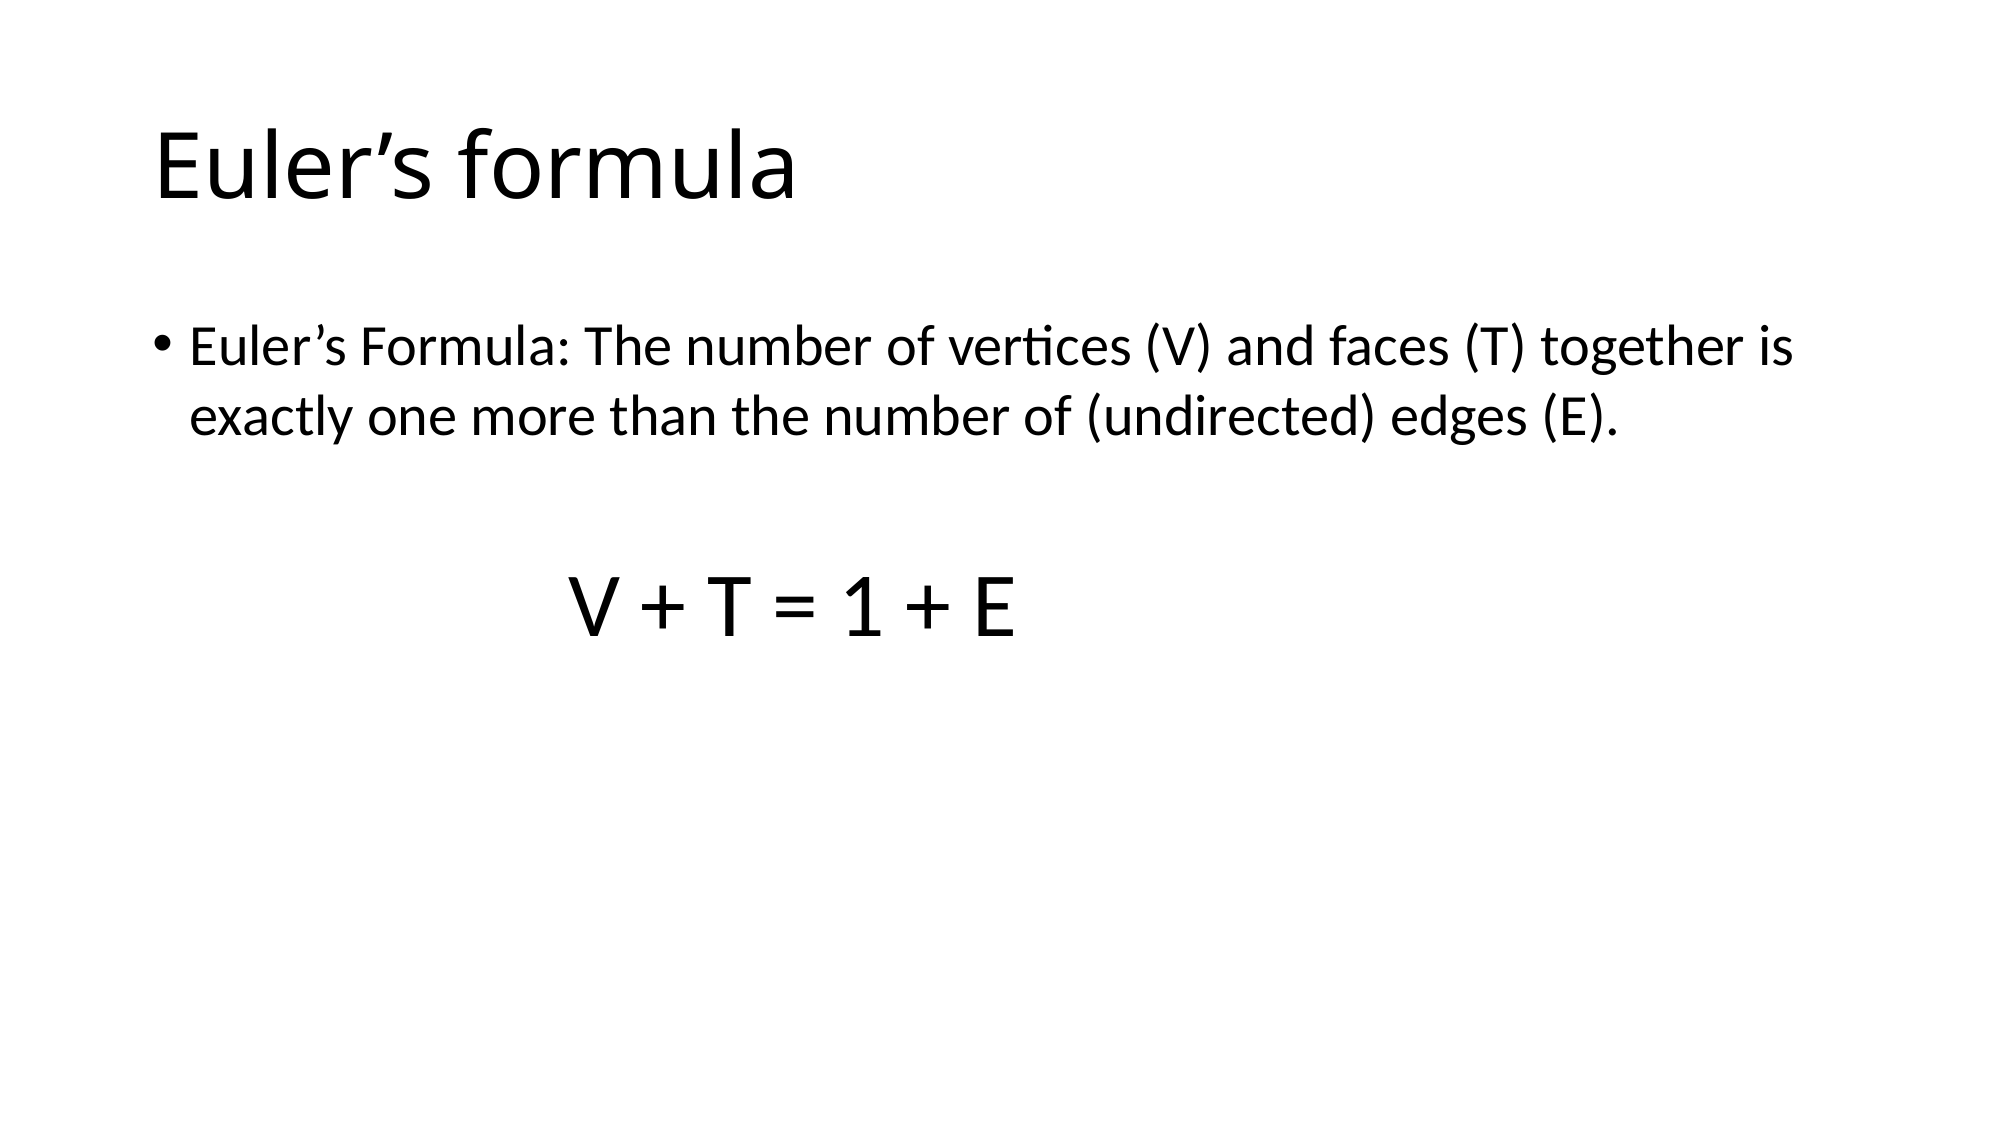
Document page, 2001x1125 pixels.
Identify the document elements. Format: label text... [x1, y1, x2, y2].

list Euler’s Formula: The number of vertices (V) and faces (T) together is exactly one more than the number of (undirected) edges (E). [137, 299, 1863, 680]
title Euler’s formula [137, 59, 1863, 278]
text_box V + T = 1 + E [553, 537, 1033, 662]
